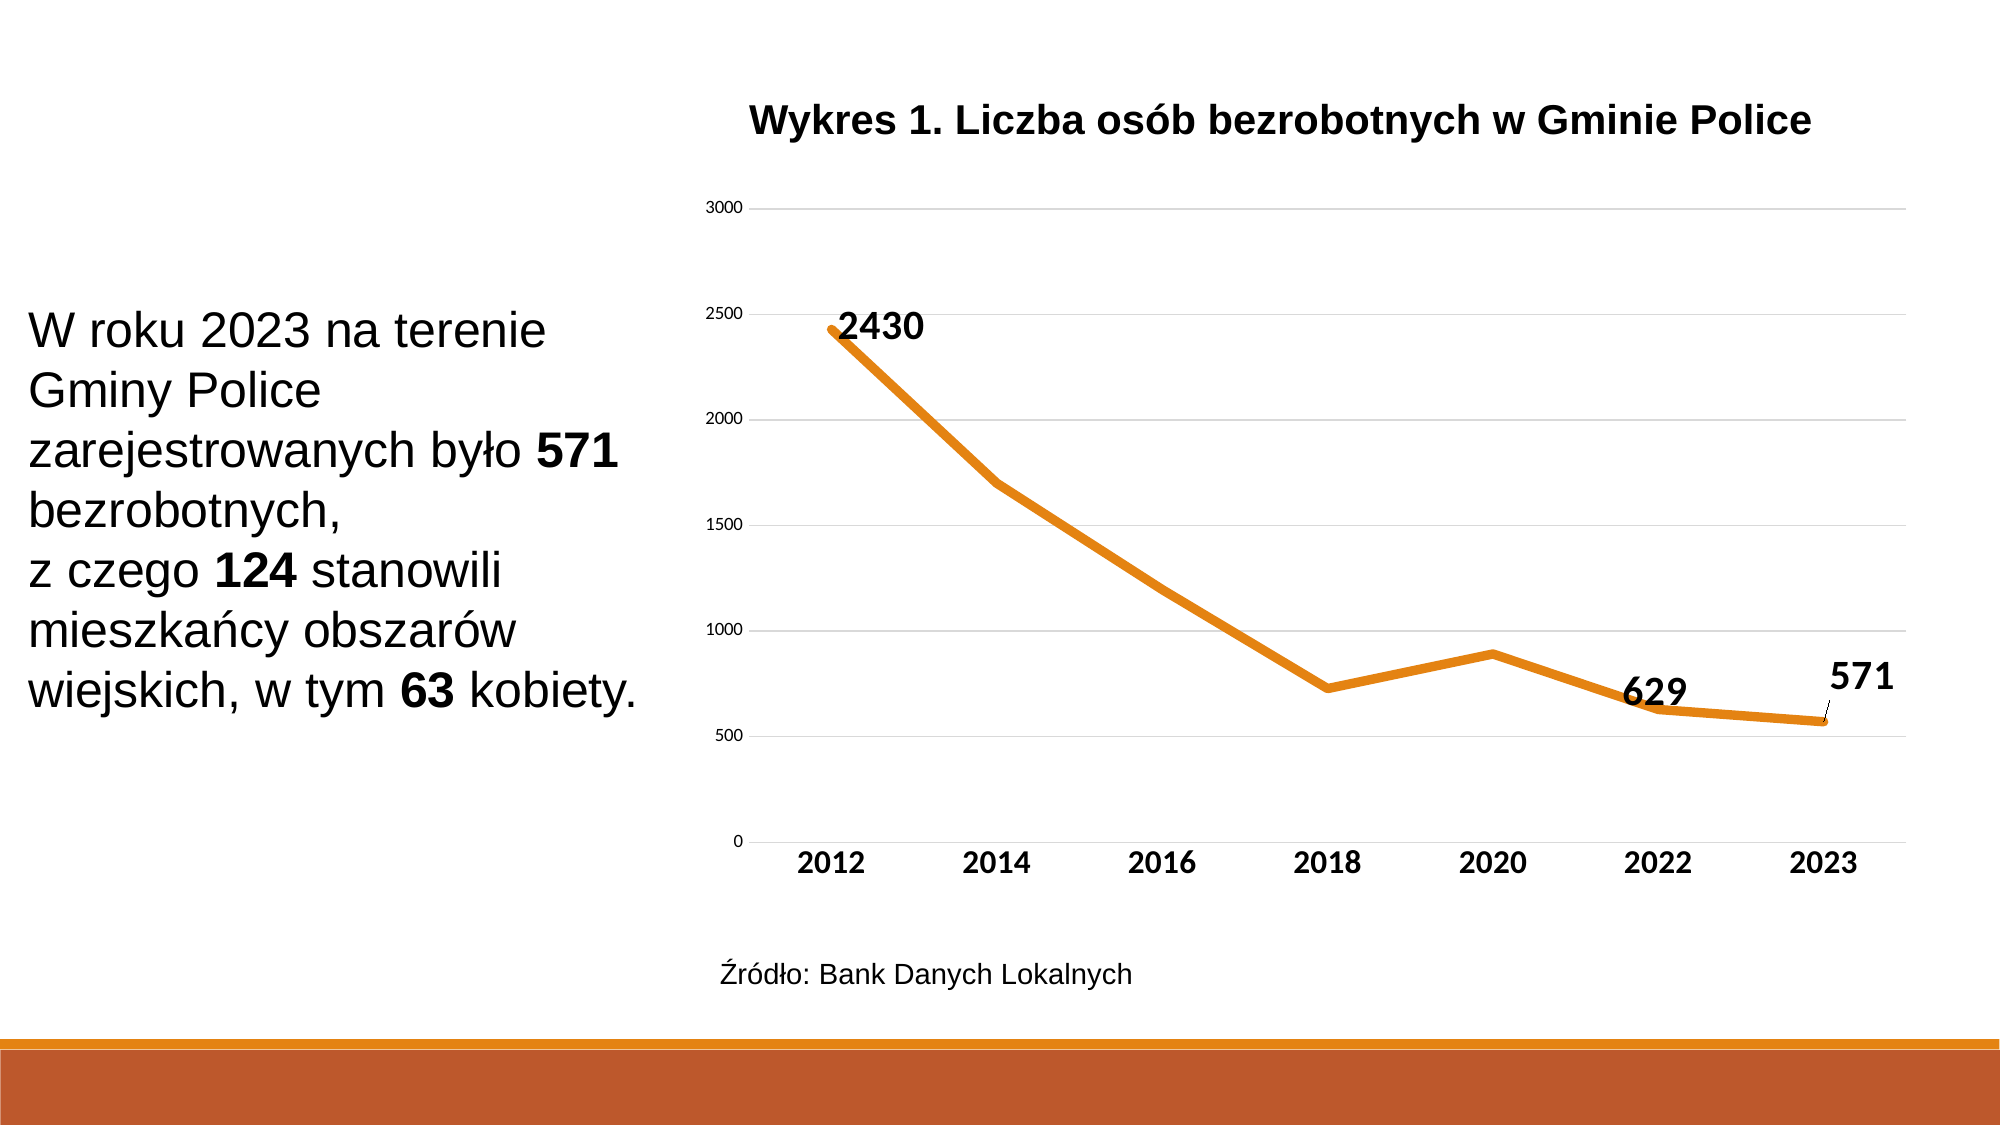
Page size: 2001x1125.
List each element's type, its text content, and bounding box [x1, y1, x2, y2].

text_box W roku 2023 na terenie Gminy Police zarejestrowanych było 571 bezrobotnych, z czego 124 stanowili mieszkańcy obszarów wiejskich, w tym 63 kobiety. [13, 290, 668, 786]
chart [679, 185, 1932, 896]
text_box Wykres 1. Liczba osób bezrobotnych w Gminie Police [734, 85, 1828, 182]
text_box Źródło: Bank Danych Lokalnych [704, 947, 1157, 998]
